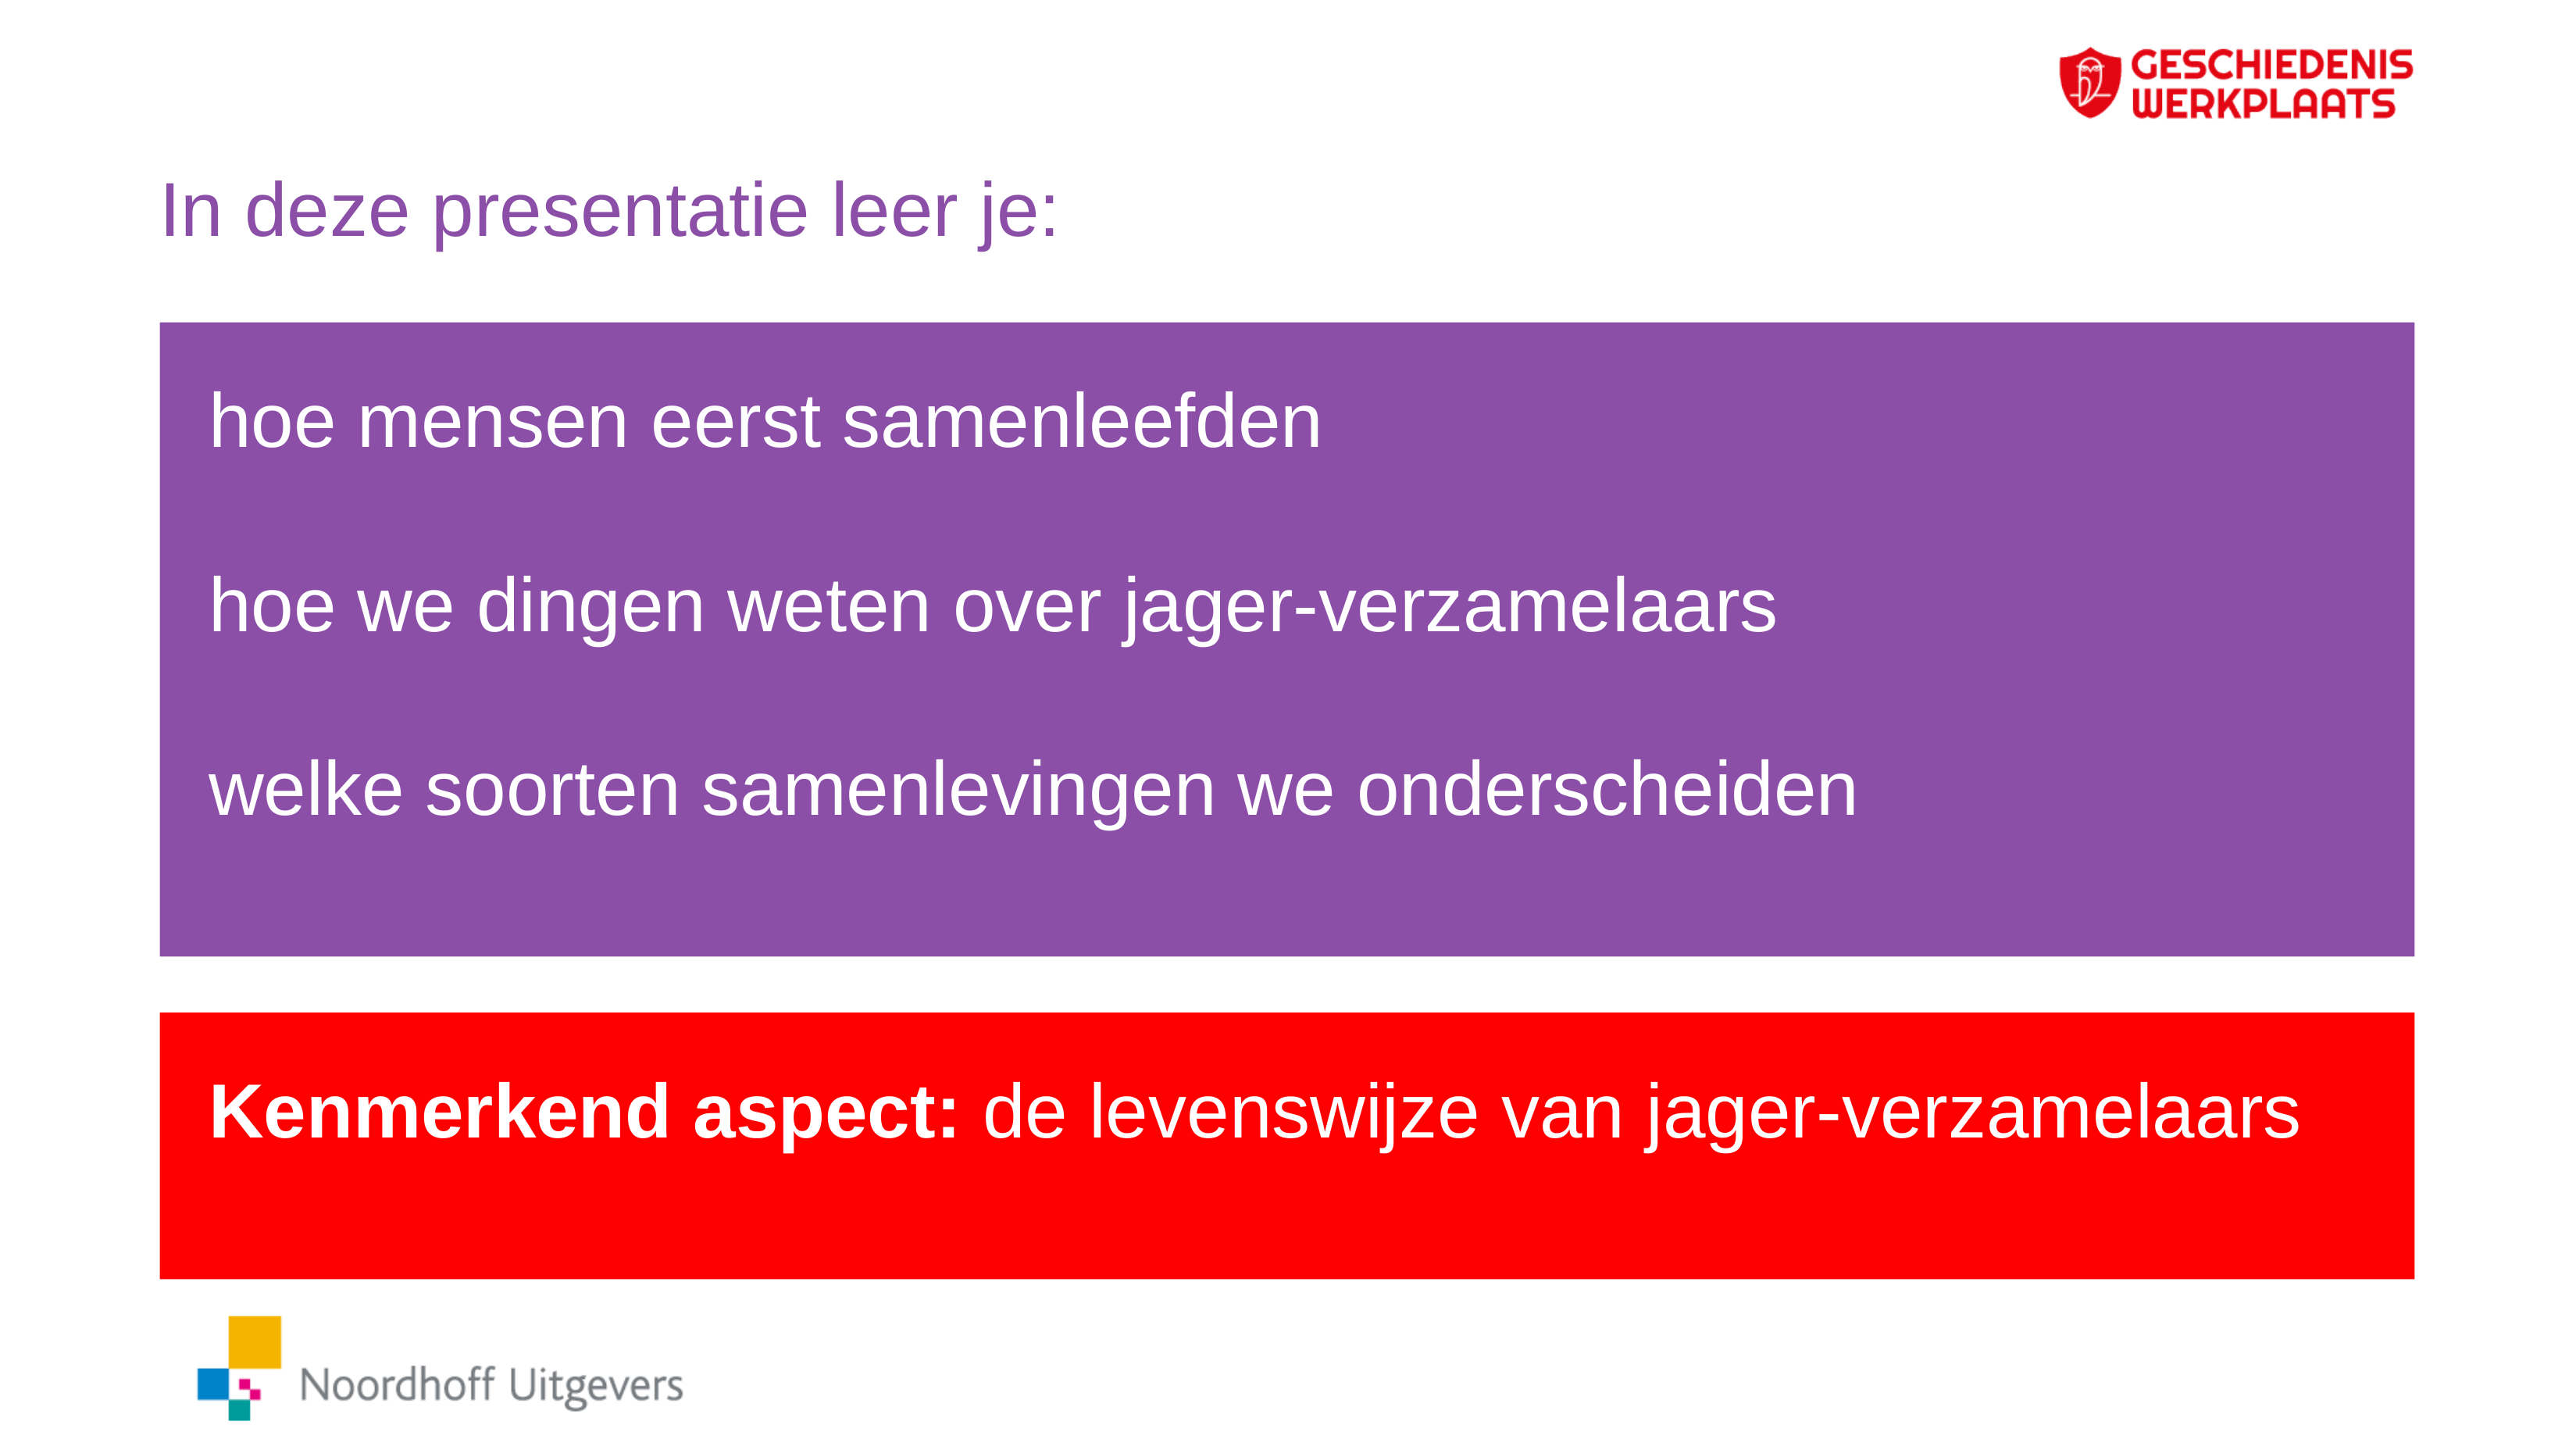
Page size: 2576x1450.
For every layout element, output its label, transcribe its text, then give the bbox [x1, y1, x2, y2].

title In deze presentatie leer je: [159, 159, 2416, 266]
list Kenmerkend aspect: de levenswijze van jager-verzamelaars [159, 1012, 2415, 1280]
picture [1610, 0, 2576, 161]
picture [159, 1288, 802, 1449]
list hoe mensen eerst samenleefden hoe we dingen weten over jager-verzamelaars welke soorten samenlevingen we onderscheiden [159, 322, 2415, 957]
